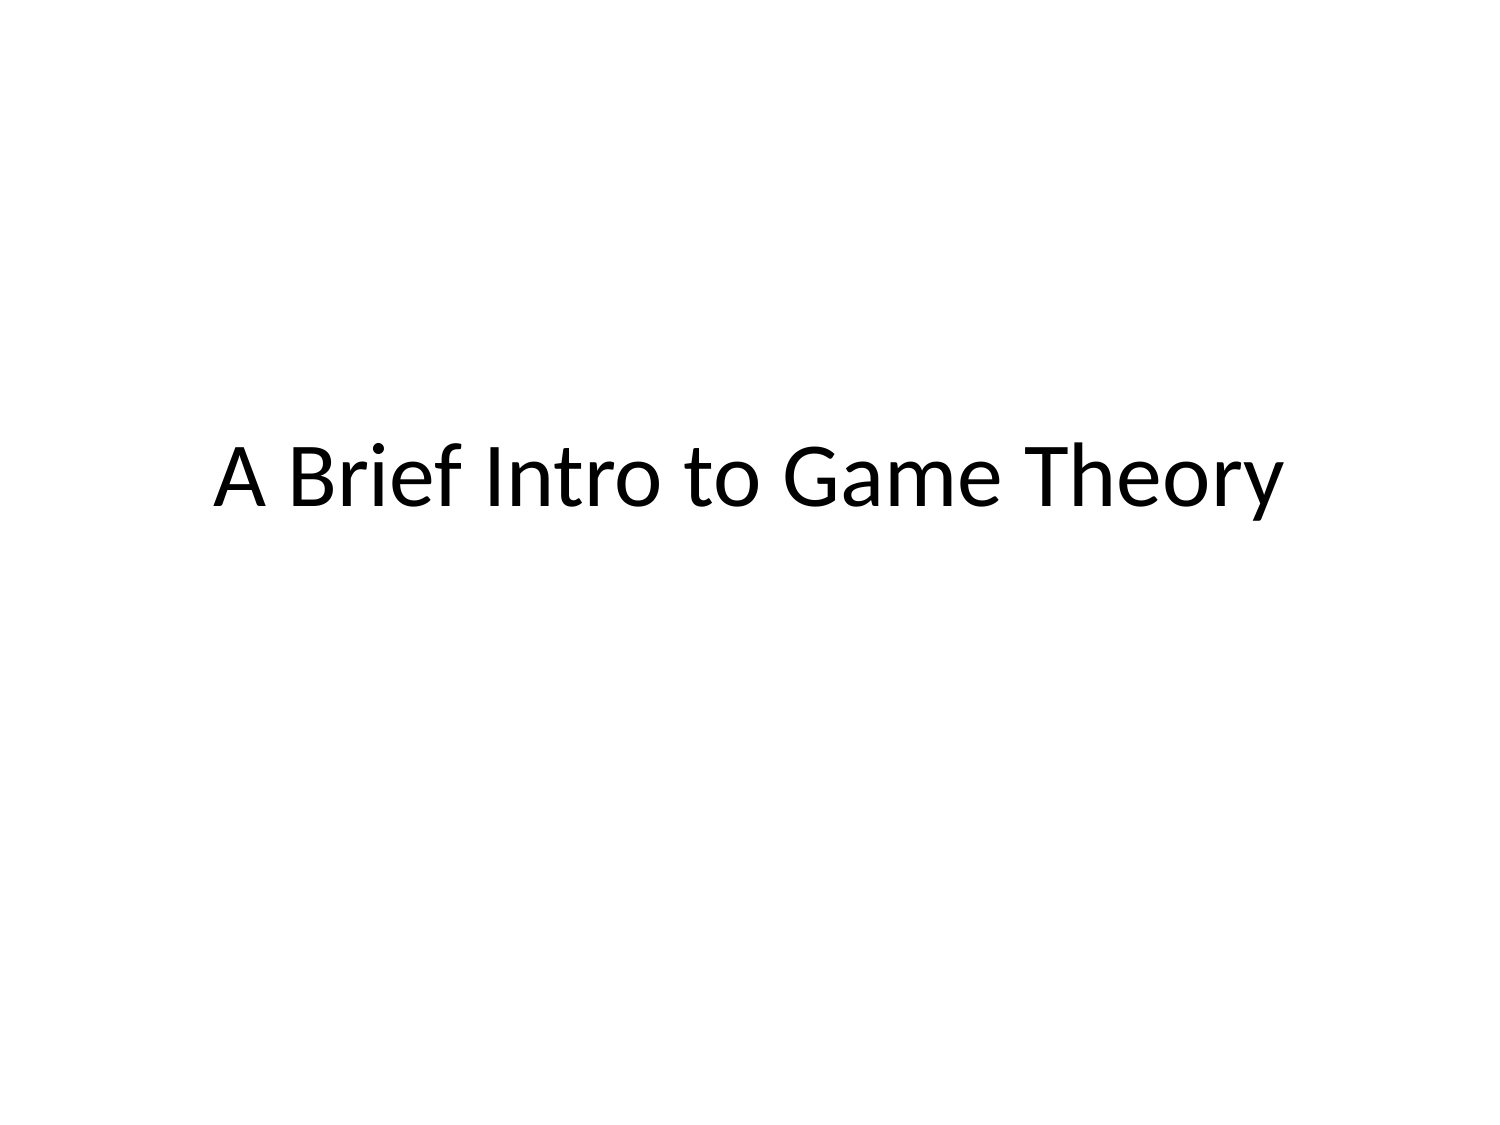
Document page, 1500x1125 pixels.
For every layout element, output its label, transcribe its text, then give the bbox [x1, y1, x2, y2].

title A Brief Intro to Game Theory [112, 349, 1388, 591]
